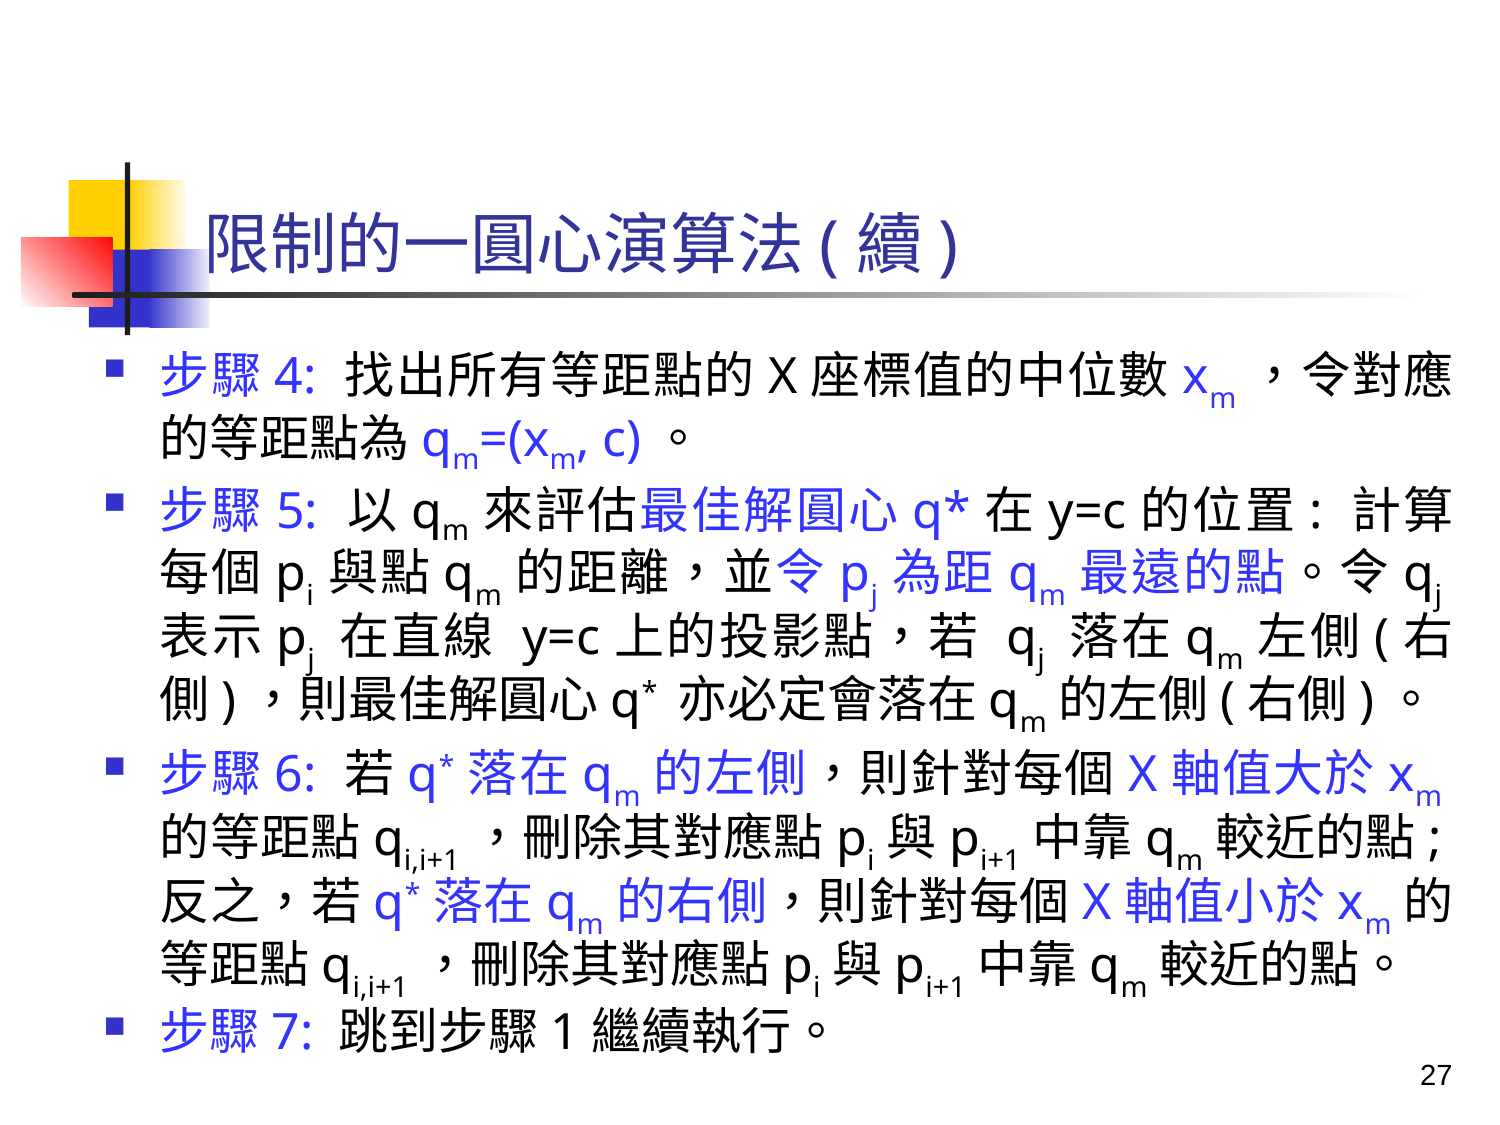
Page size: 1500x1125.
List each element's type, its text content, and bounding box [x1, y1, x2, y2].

list 步驟4: 找出所有等距點的X座標值的中位數xm，令對應的等距點為qm=(xm, c)。 步驟5: 以qm來評估最佳解圓心q*在y=c的位置: 計算每個pi與點qm的距離，並令pj為距qm最遠的點。令qj表示pj 在直線 y=c上的投影點，若 qj 落在qm左側(右側)，則最佳解圓心q* 亦必定會落在qm的左側(右側)。 步驟6: 若q*落在qm的左側，則針對每個X軸值大於xm的等距點qi,i+1，刪除其對應點pi與pi+1中靠qm較近的點;反之，若q*落在qm的右側，則針對每個X軸值小於xm的等距點qi,i+1，刪除其對應點pi與pi+1中靠qm較近的點。 步驟7: 跳到步驟1繼續執行。 [88, 336, 1469, 1012]
title 限制的一圓心演算法(續) [188, 101, 1500, 290]
slide_number 27 [1154, 1023, 1468, 1100]
